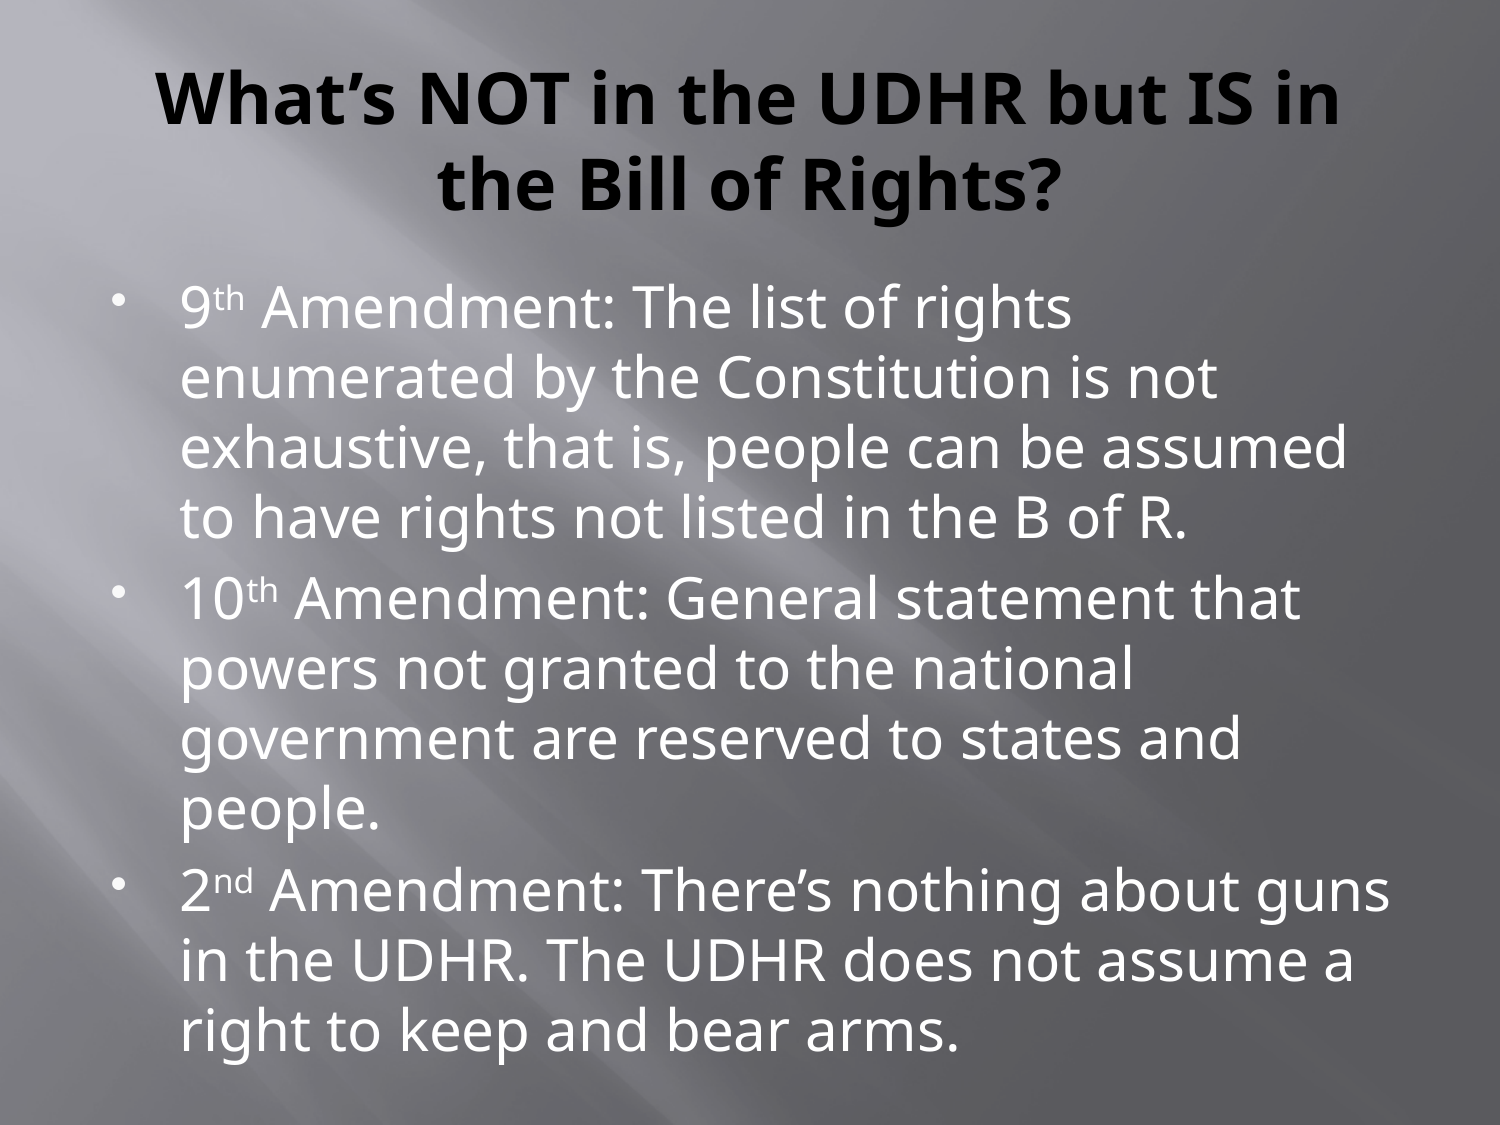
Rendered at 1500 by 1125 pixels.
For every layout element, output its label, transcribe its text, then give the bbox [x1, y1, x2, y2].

list 9th Amendment: The list of rights enumerated by the Constitution is not exhaustive, that is, people can be assumed to have rights not listed in the B of R. 10th Amendment: General statement that powers not granted to the national government are reserved to states and people. 2nd Amendment: There’s nothing about guns in the UDHR. The UDHR does not assume a right to keep and bear arms. [75, 262, 1425, 1035]
title What’s NOT in the UDHR but IS in the Bill of Rights? [75, 45, 1425, 233]
